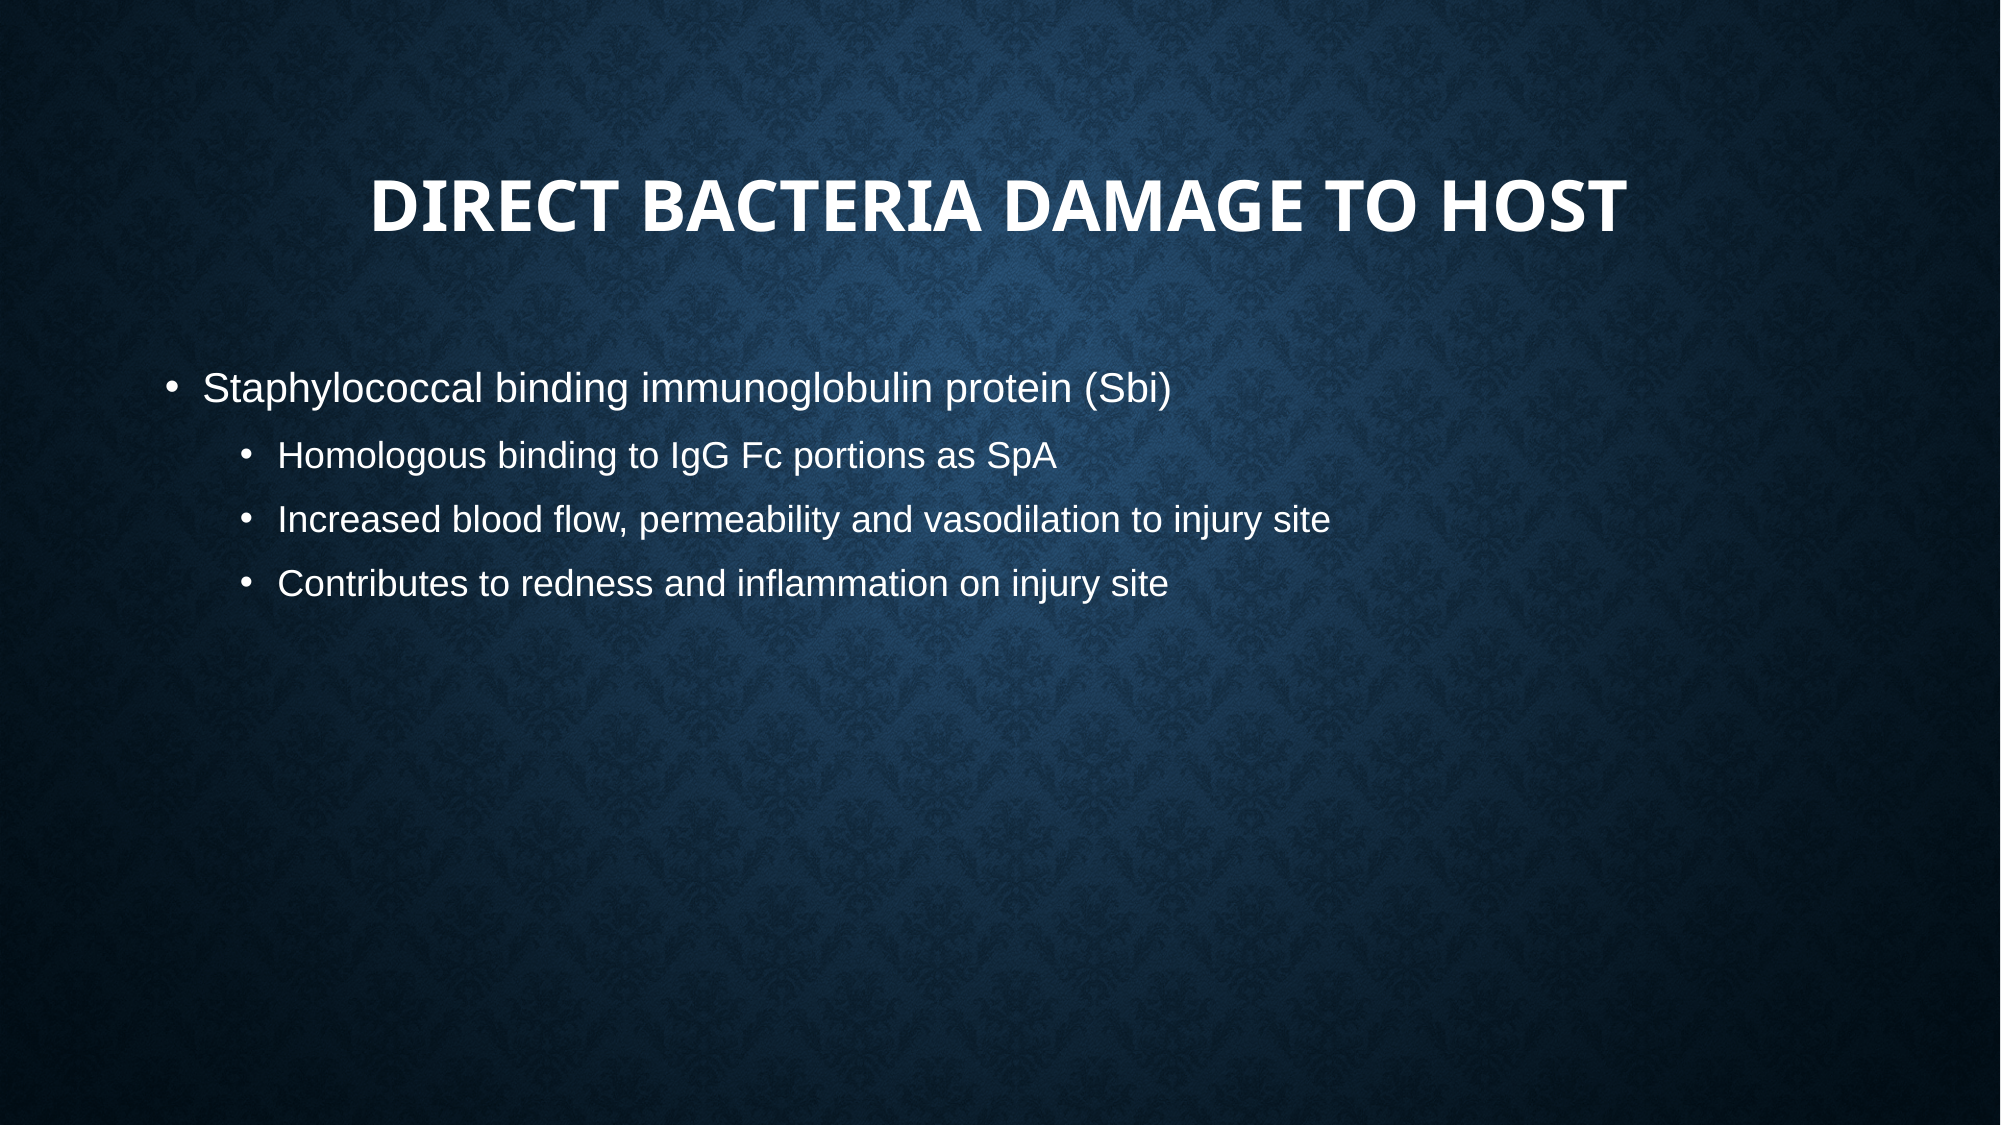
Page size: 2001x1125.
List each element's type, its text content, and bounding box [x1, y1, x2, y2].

title DIRECT BACTERIA DAMAGE to HOST [149, 99, 1849, 318]
list Staphylococcal binding immunoglobulin protein (Sbi) Homologous binding to IgG Fc portions as SpA Increased blood flow, permeability and vasodilation to injury site Contributes to redness and inflammation on injury site [149, 343, 1849, 950]
